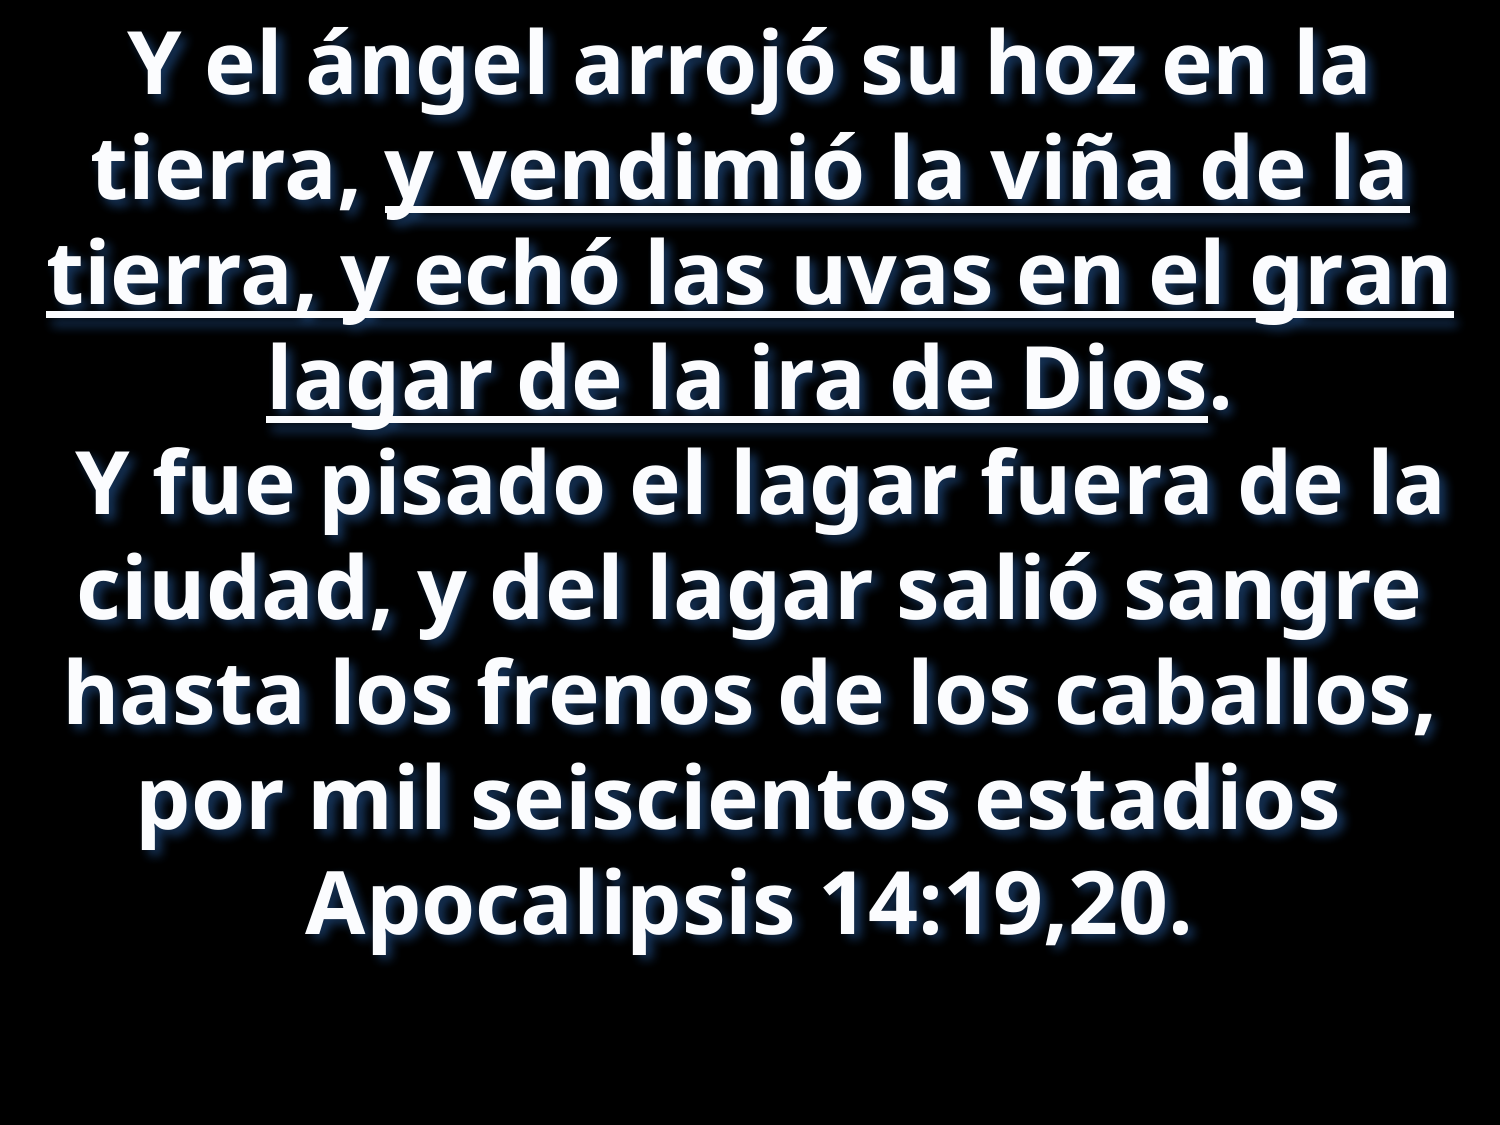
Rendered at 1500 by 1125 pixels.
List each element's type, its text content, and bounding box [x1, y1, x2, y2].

text_box Y el ángel arrojó su hoz en la tierra, y vendimió la viña de la tierra, y echó las uvas en el gran lagar de la ira de Dios. Y fue pisado el lagar fuera de la ciudad, y del lagar salió sangre hasta los frenos de los caballos, por mil seiscientos estadios Apocalipsis 14:19,20. [0, 0, 1500, 960]
